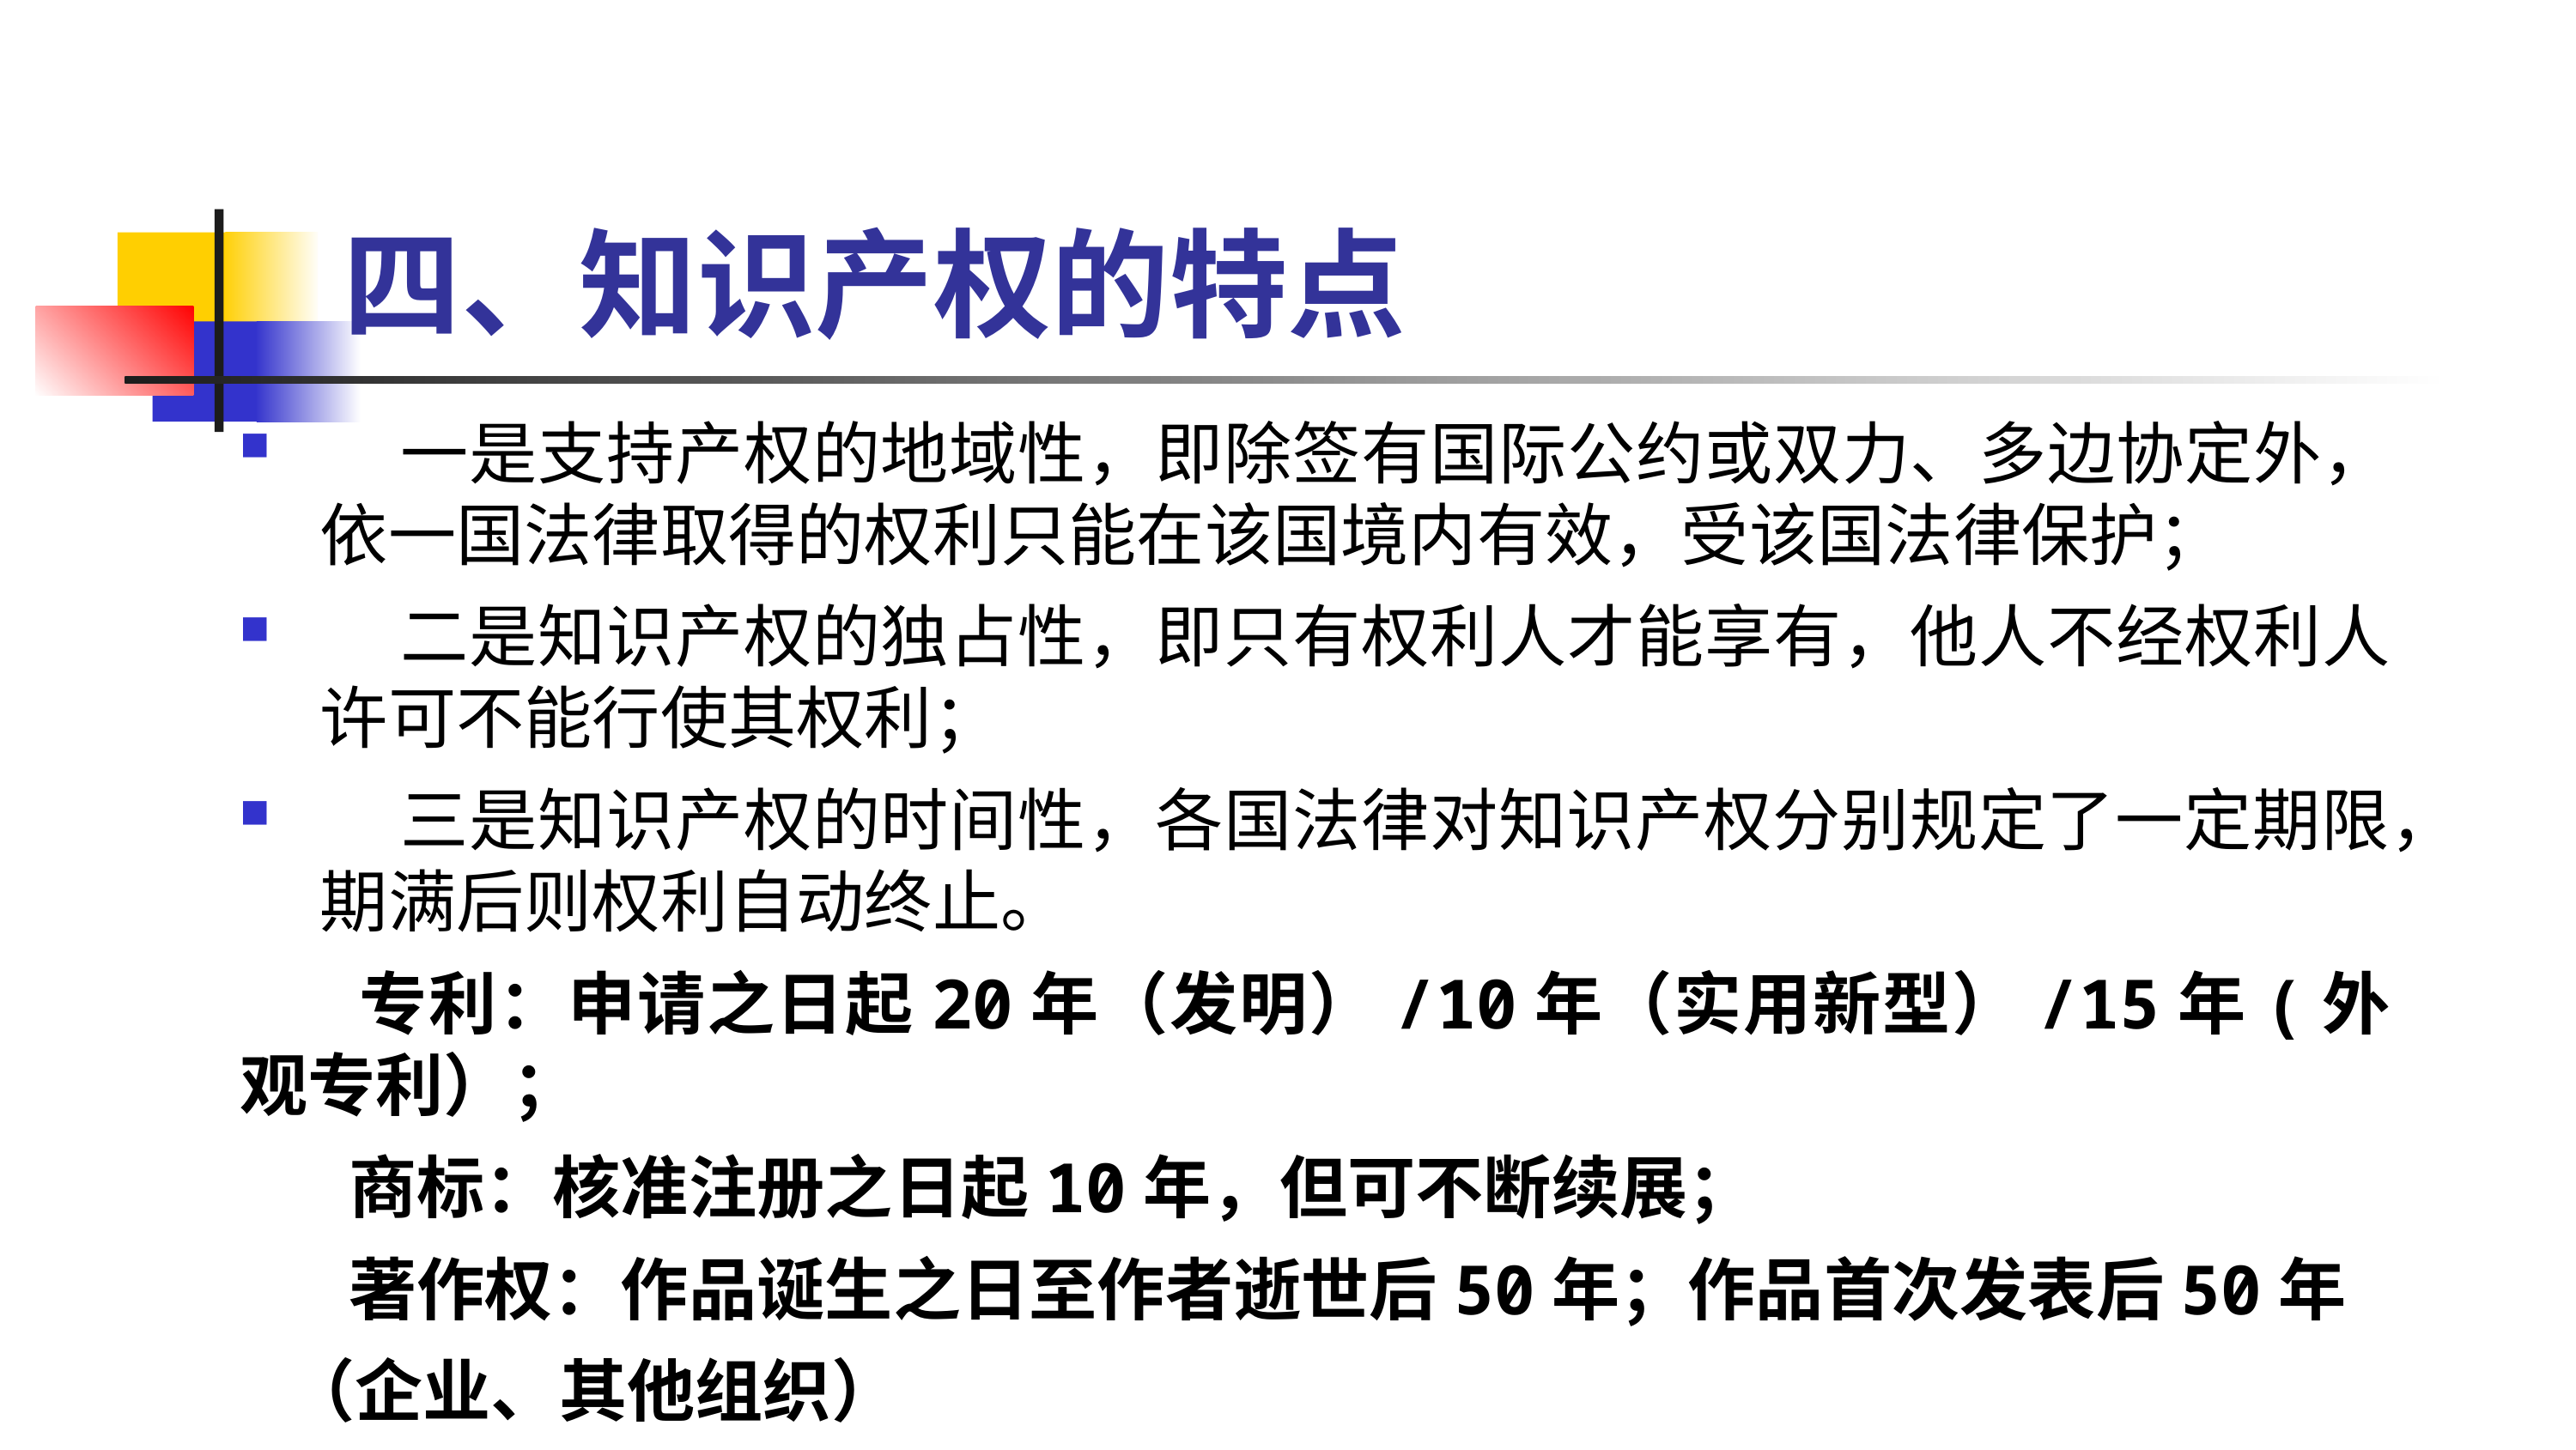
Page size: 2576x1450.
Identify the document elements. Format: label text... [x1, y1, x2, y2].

list 一是支持产权的地域性，即除签有国际公约或双力、多边协定外，依一国法律取得的权利只能在该国境内有效，受该国法律保护； 二是知识产权的独占性，即只有权利人才能享有，他人不经权利人许可不能行使其权利； 三是知识产权的时间性，各国法律对知识产权分别规定了一定期限，期满后则权利自动终止。 专利：申请之日起20年（发明）/10年（实用新型）/15年(外观专利）； 商标：核准注册之日起10年，但可不断续展； 著作权：作品诞生之日至作者逝世后50年；作品首次发表后50年 （企业、其他组织） [220, 400, 2410, 1271]
title 四、知识产权的特点 [324, 120, 2520, 362]
